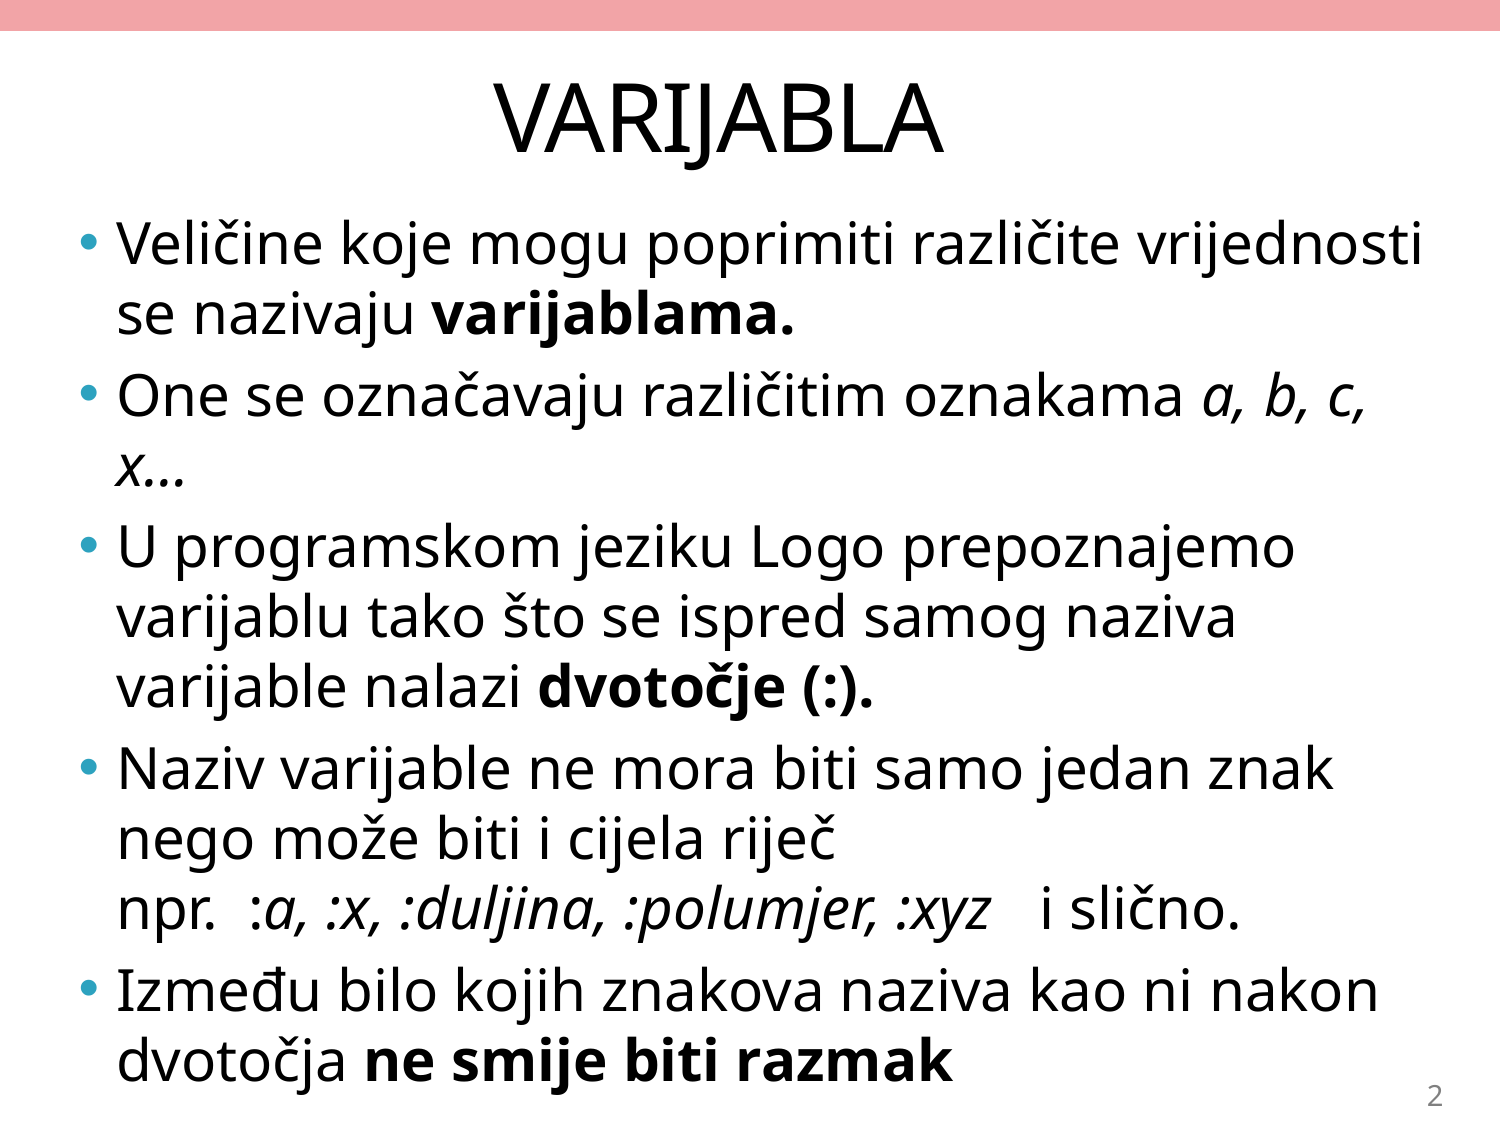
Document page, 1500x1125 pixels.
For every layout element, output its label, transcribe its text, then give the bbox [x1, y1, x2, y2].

title VARIJABLA [61, 49, 1377, 180]
slide_number 2 [1405, 1067, 1466, 1125]
list Veličine koje mogu poprimiti različite vrijednosti se nazivaju varijablama. One se označavaju različitim oznakama a, b, c, x… U programskom jeziku Logo prepoznajemo varijablu tako što se ispred samog naziva varijable nalazi dvotočje (:). Naziv varijable ne mora biti samo jedan znak nego može biti i cijela riječ npr. :a, :x, :duljina, :polumjer, :xyz i slično. Između bilo kojih znakova naziva kao ni nakon dvotočja ne smije biti razmak [44, 198, 1453, 1065]
